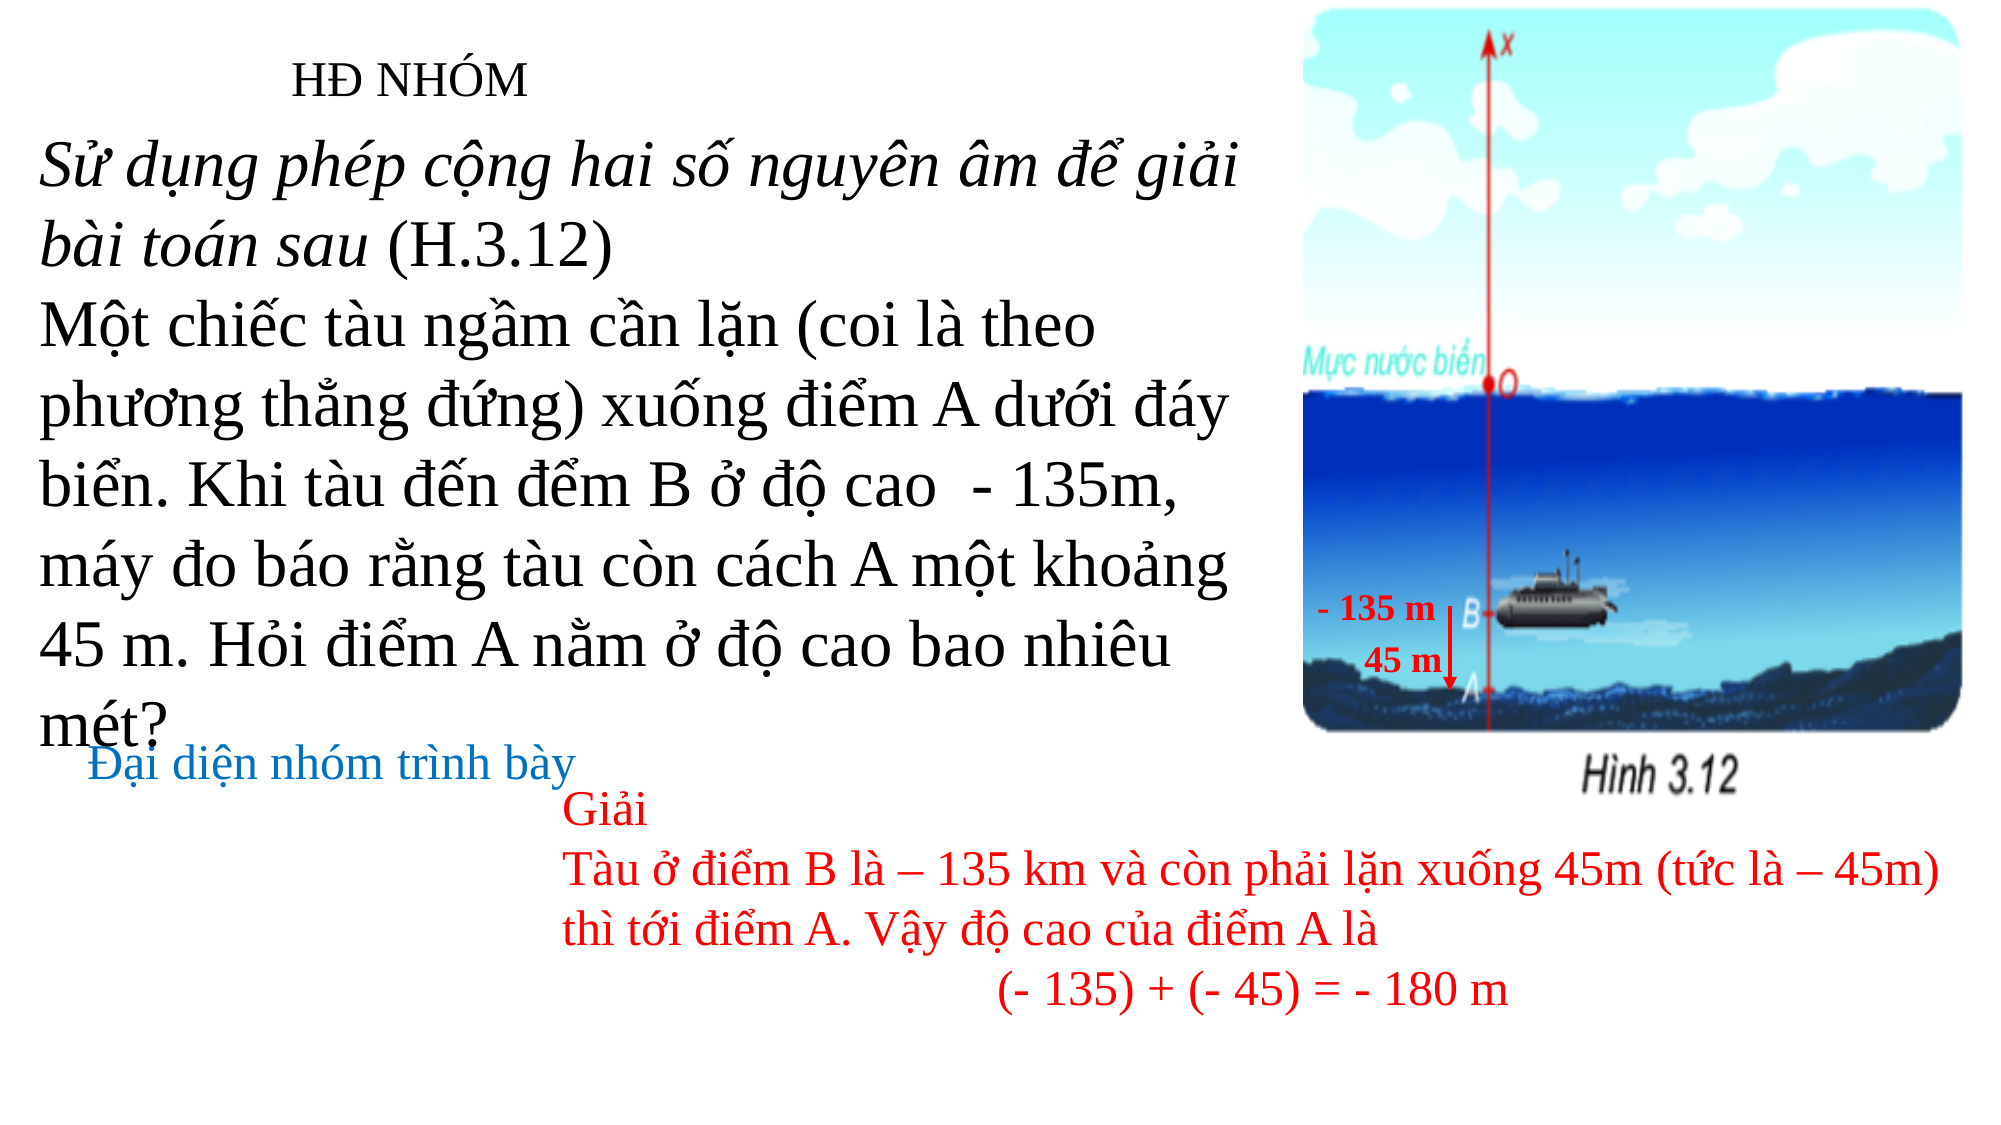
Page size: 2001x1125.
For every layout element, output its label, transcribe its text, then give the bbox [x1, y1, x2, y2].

picture [1303, 0, 1980, 821]
text_box Sử dụng phép cộng hai số nguyên âm để giải bài toán sau (H.3.12) Một chiếc tàu ngầm cần lặn (coi là theo phương thẳng đứng) xuống điểm A dưới đáy biển. Khi tàu đến đểm B ở độ cao - 135m, máy đo báo rằng tàu còn cách A một khoảng 45 m. Hỏi điểm A nằm ở độ cao bao nhiêu mét? [24, 112, 1303, 768]
text_box Giải Tàu ở điểm B là – 135 km và còn phải lặn xuống 45m (tức là – 45m) thì tới điểm A. Vậy độ cao của điểm A là (- 135) + (- 45) = - 180 m [547, 768, 1960, 1083]
text_box HĐ NHÓM [277, 38, 925, 112]
text_box Đại diện nhóm trình bày [72, 768, 721, 797]
